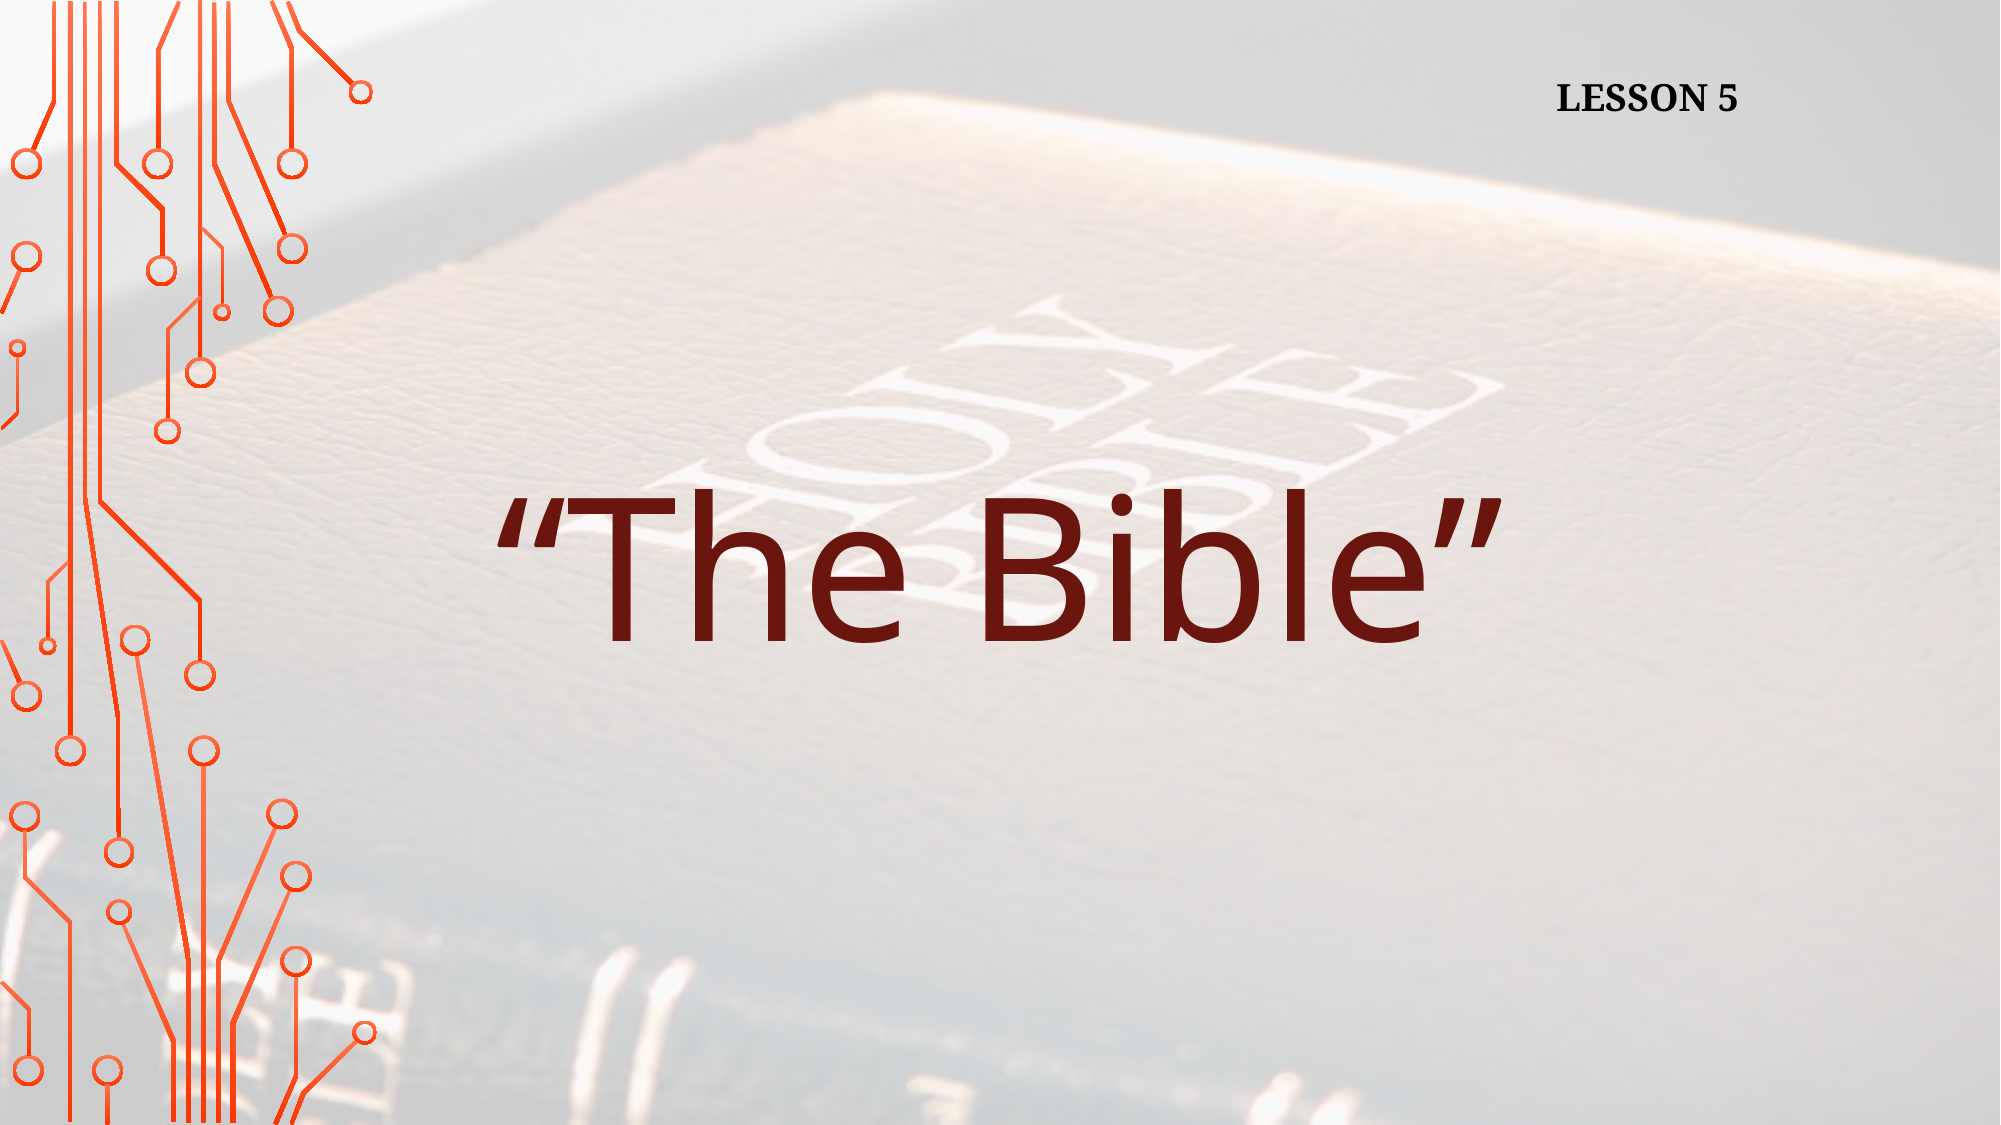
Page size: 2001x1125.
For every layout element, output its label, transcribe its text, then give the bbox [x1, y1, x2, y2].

text_box “The Bible” [480, 433, 1520, 689]
text_box LESSON 5 [1541, 66, 1850, 190]
